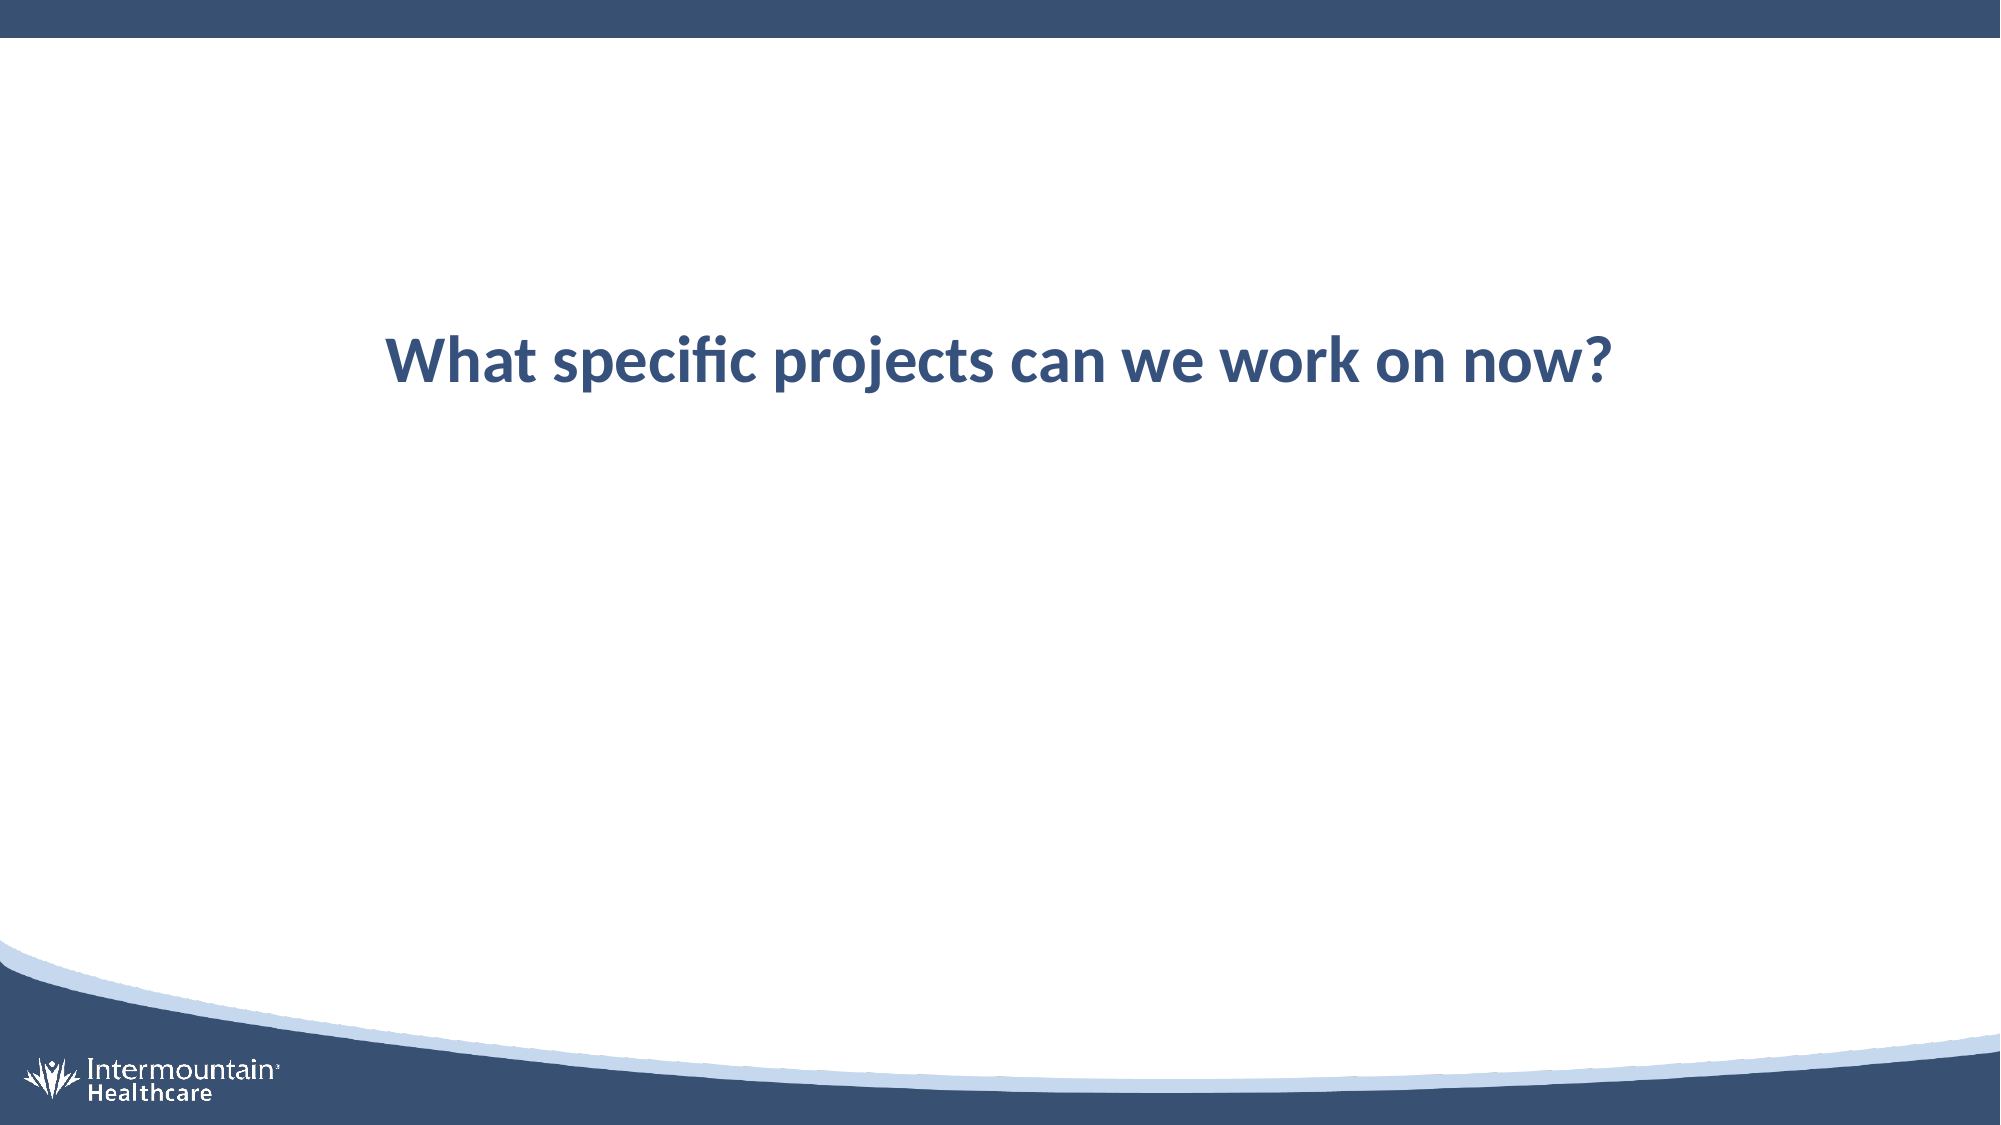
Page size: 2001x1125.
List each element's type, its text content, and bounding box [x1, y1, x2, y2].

picture [0, 0, 2000, 38]
picture [0, 940, 2000, 1125]
title What specific projects can we work on now? [100, 301, 1901, 484]
